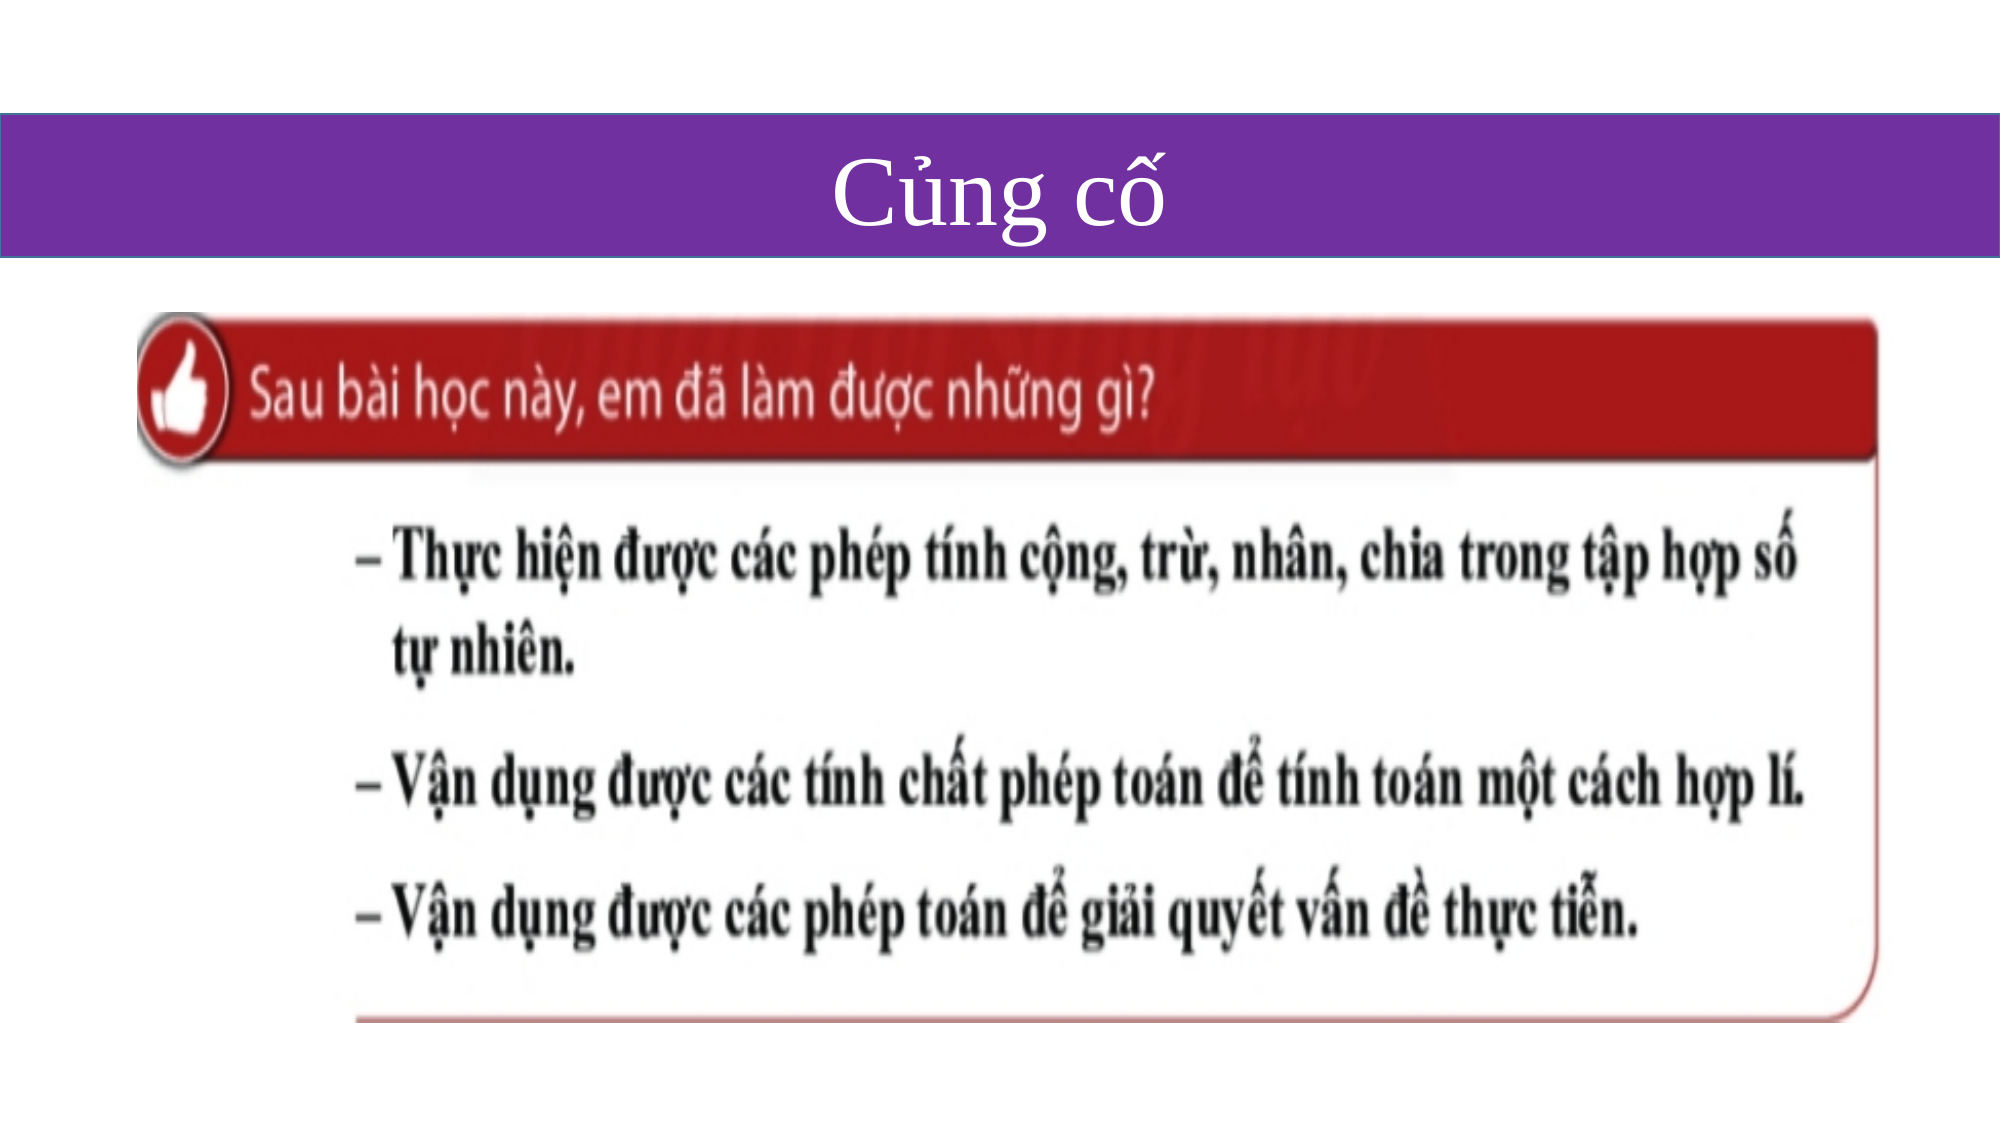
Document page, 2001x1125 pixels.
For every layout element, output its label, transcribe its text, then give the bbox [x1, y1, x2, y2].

text_box Củng cố [0, 113, 2000, 258]
picture [137, 312, 1895, 1023]
